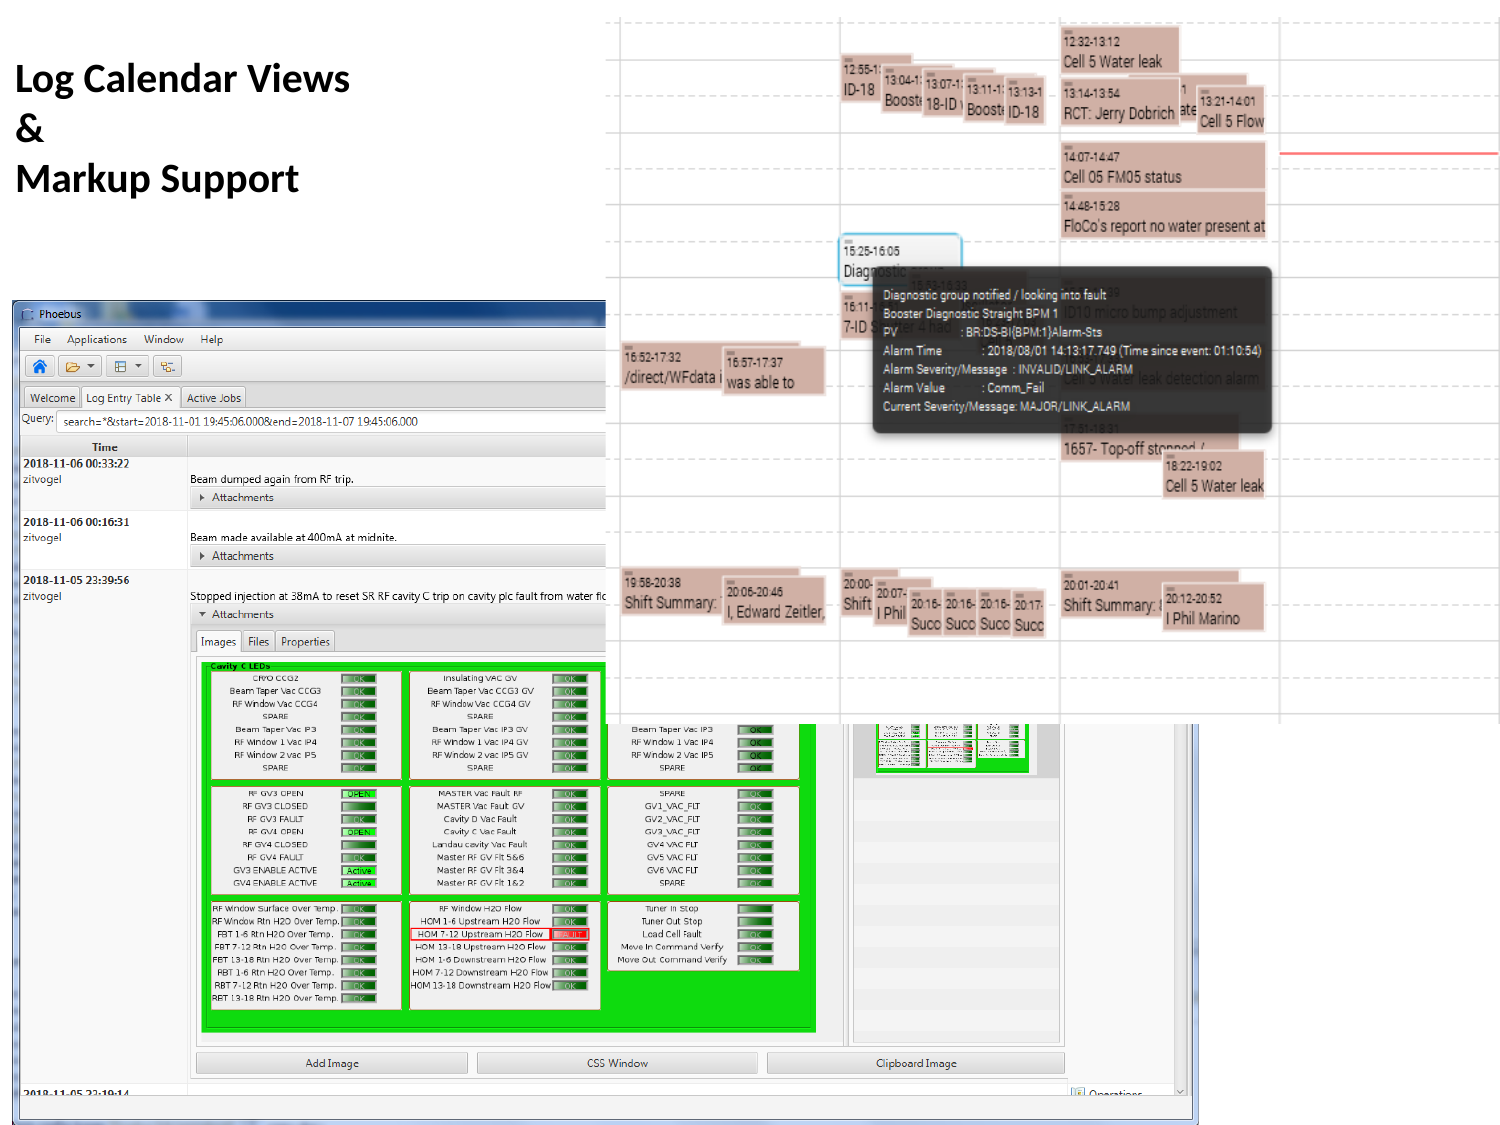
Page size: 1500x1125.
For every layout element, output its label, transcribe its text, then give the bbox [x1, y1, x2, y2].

title Log Calendar Views & Markup Support [0, 0, 586, 209]
picture [12, 16, 1500, 1125]
